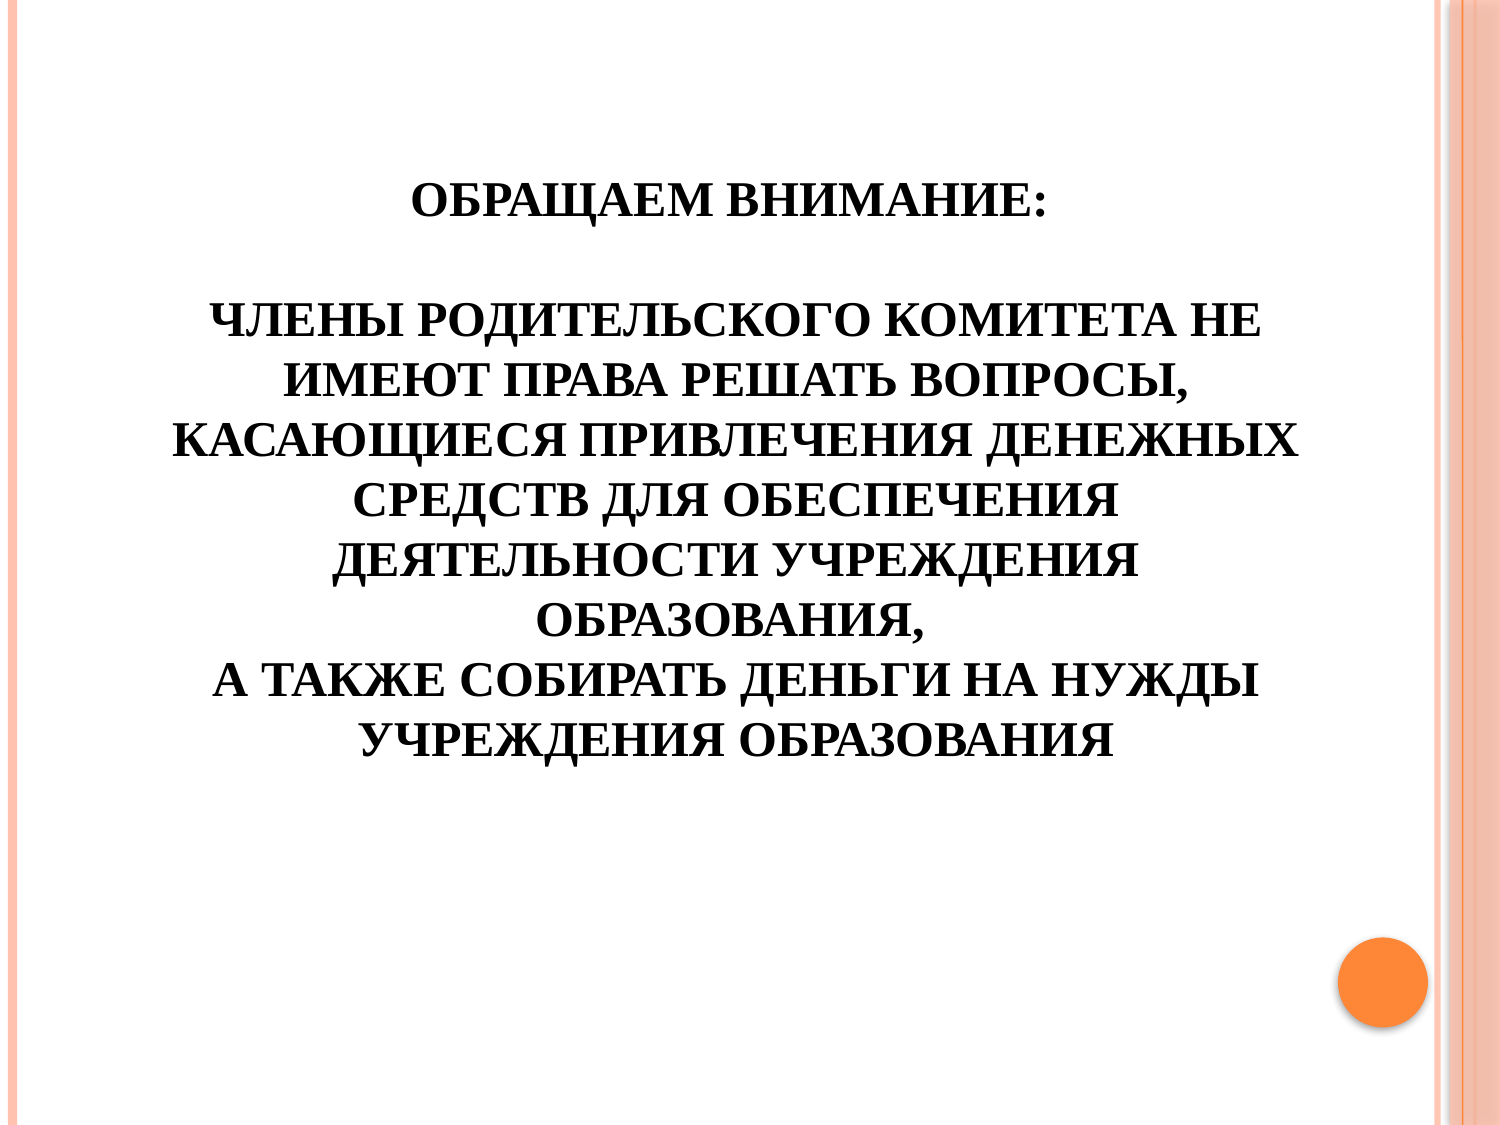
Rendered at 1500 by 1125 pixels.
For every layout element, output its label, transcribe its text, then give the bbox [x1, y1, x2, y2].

title Обращаем внимание: члены родительского комитета не имеют права решать вопросы, касающиеся привлечения денежных средств для обеспечения деятельности учреждения образования, а также собирать деньги на нужды учреждения образования [123, 597, 1349, 835]
